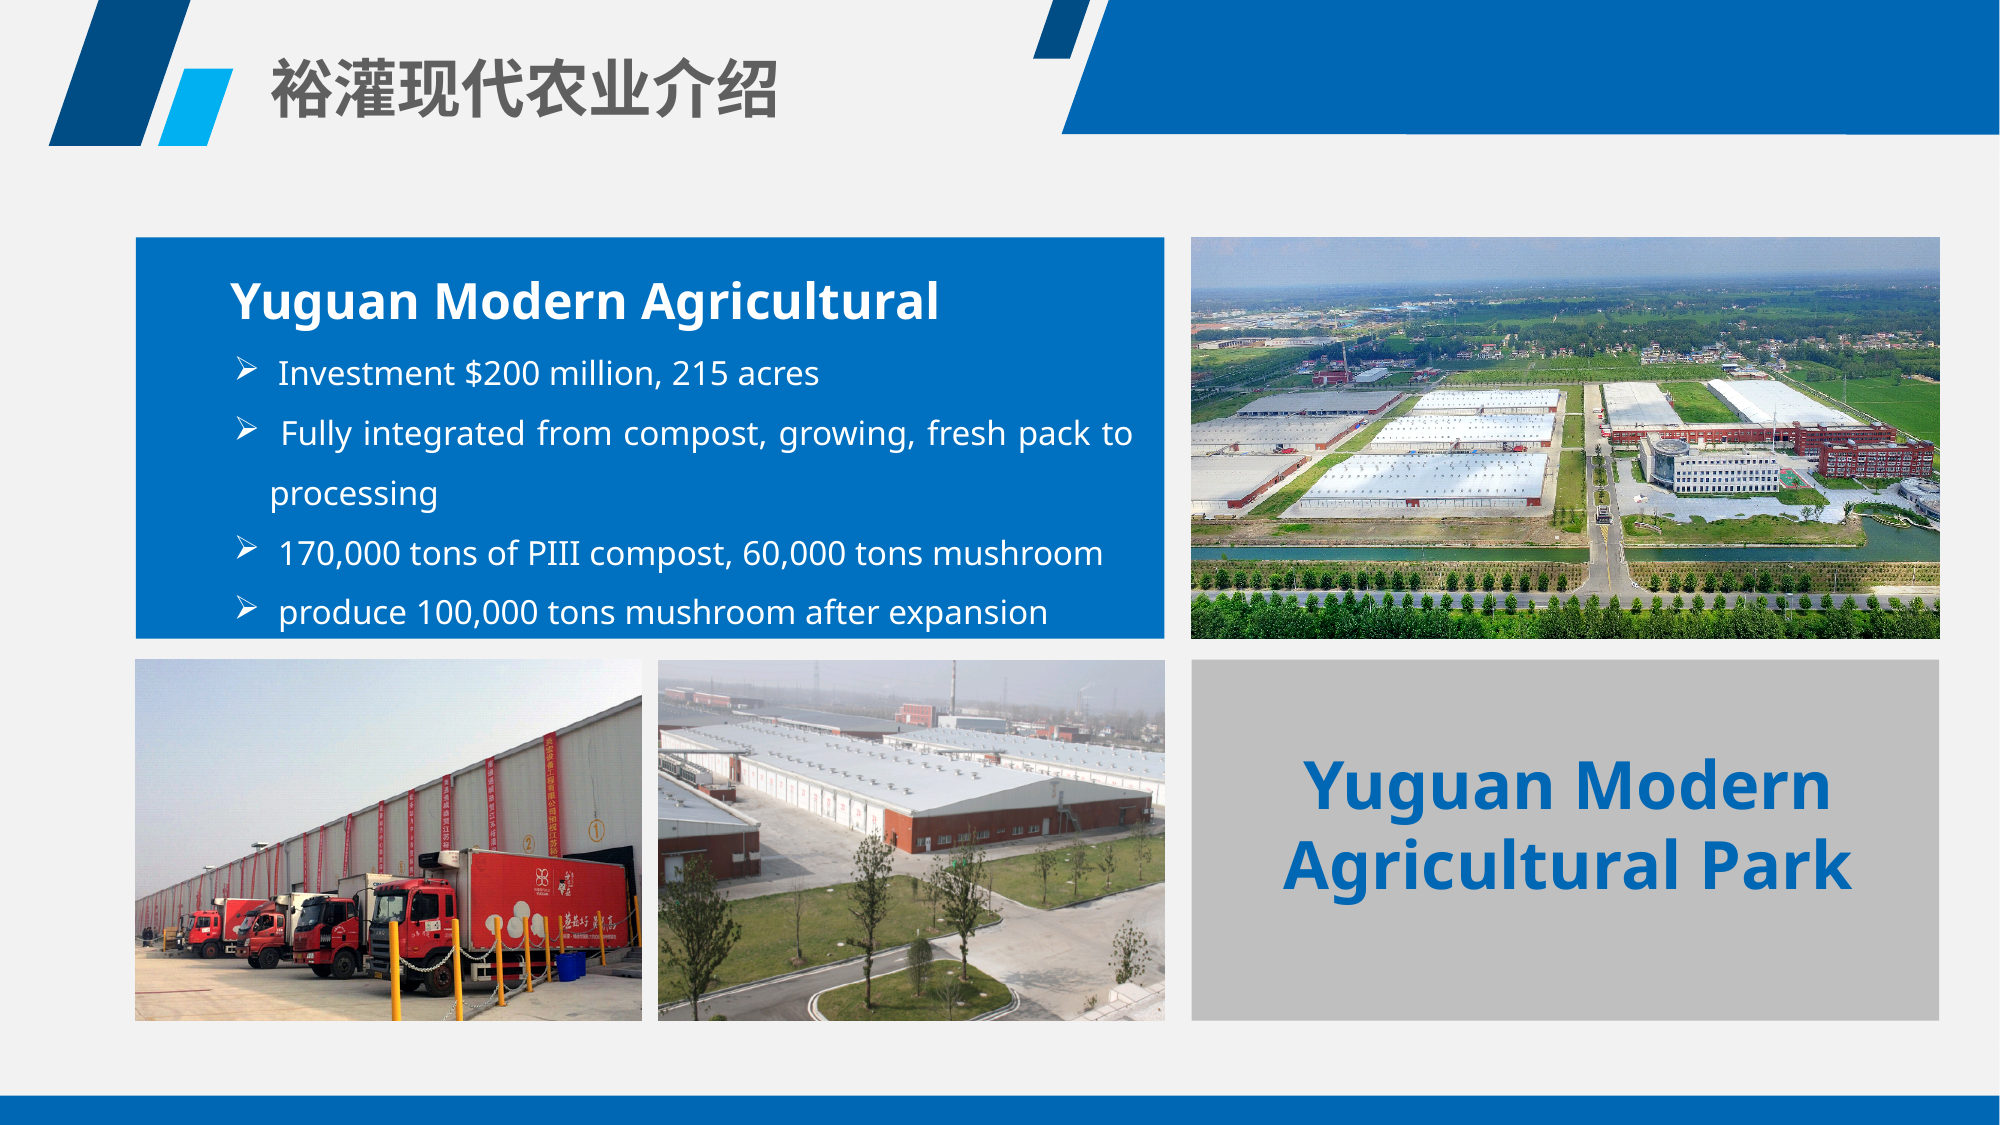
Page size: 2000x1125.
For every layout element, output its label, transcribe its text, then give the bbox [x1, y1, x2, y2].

picture [1191, 237, 1940, 640]
text_box [1189, 657, 1941, 1023]
text_box [135, 237, 1165, 639]
text_box Investment $200 million, 215 acres Fully integrated from compost, growing, fresh pack to processing 170,000 tons of PIII compost, 60,000 tons mushroom produce 100,000 tons mushroom after expansion [219, 324, 1150, 699]
picture [135, 659, 642, 1021]
text_box Yuguan Modern Agricultural Park [1265, 735, 1873, 911]
text_box [0, 1095, 2000, 1125]
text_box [48, 0, 234, 147]
picture [658, 659, 1165, 1022]
text_box 裕灌现代农业介绍 [249, 38, 1092, 135]
text_box Yuguan Modern Agricultural [215, 262, 1000, 338]
text_box [1059, 0, 2000, 137]
text_box [1030, 0, 1093, 61]
